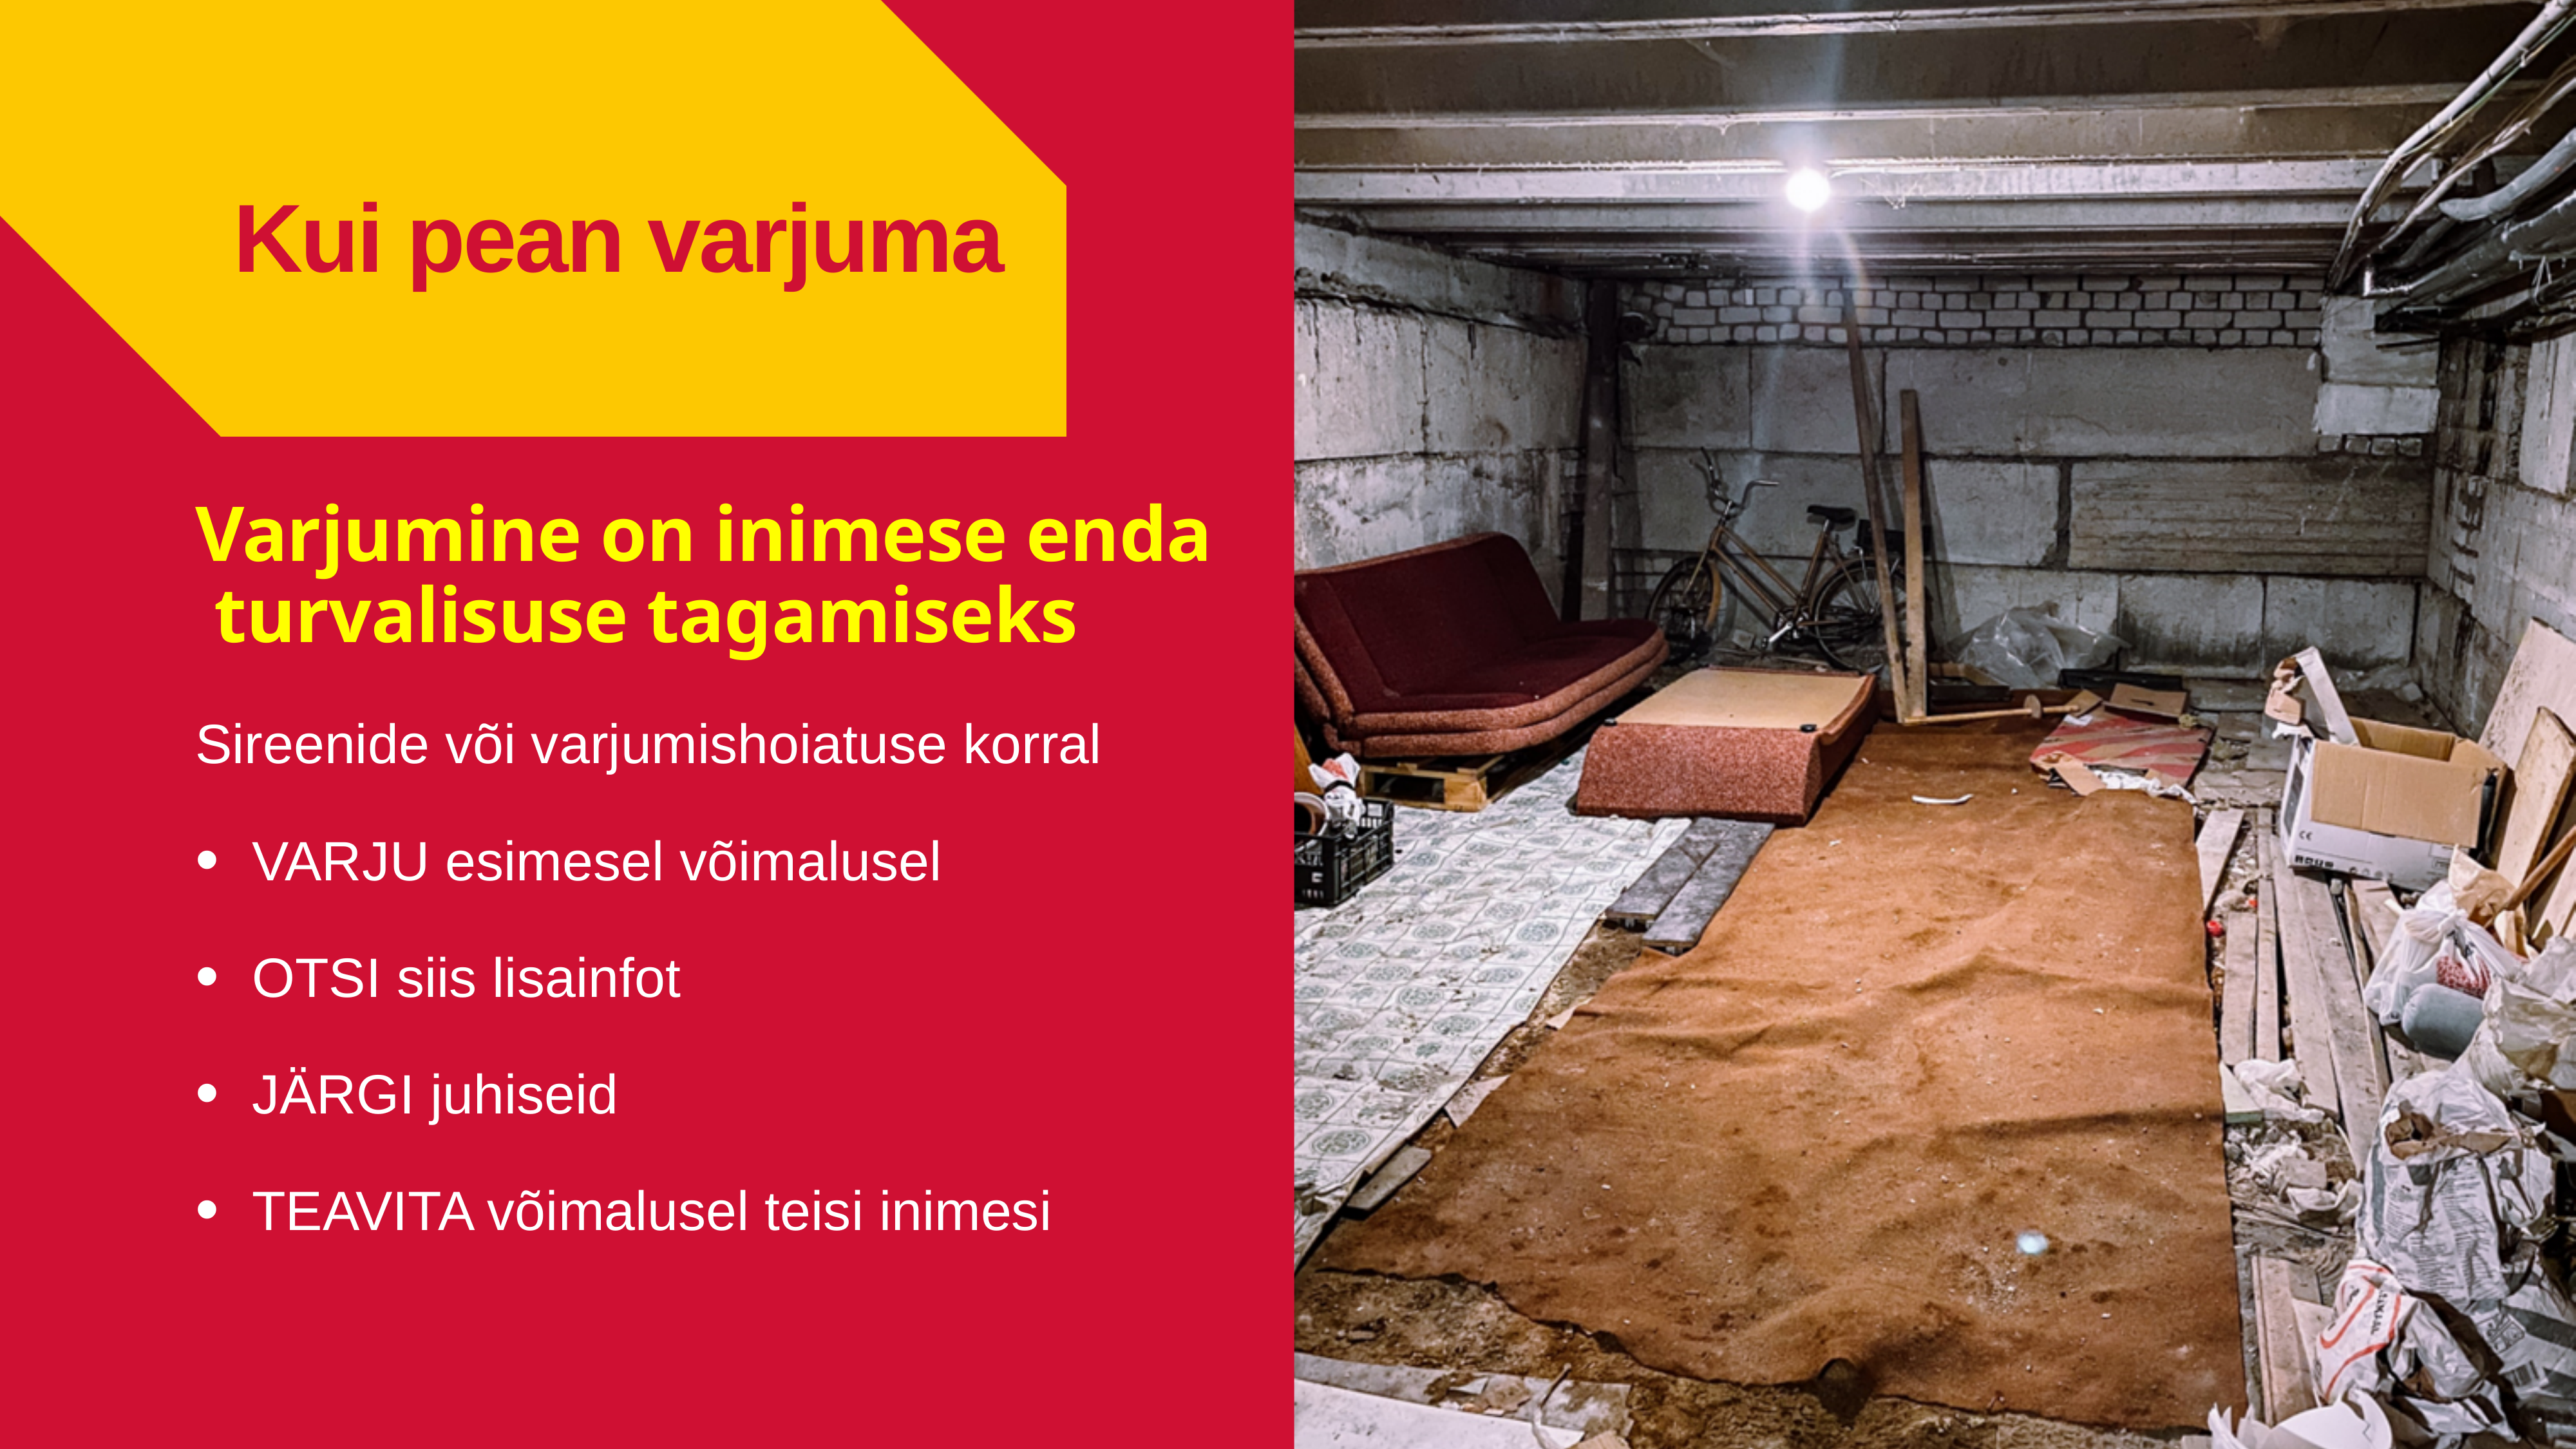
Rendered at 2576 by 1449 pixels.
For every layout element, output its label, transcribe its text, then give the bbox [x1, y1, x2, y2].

picture [1294, 0, 2576, 1449]
list Varjumine on inimese enda turvalisuse tagamiseks Sireenide või varjumishoiatuse korral VARJU esimesel võimalusel OTSI siis lisainfot JÄRGI juhiseid TEAVITA võimalusel teisi inimesi [189, 489, 1218, 1335]
title Kui pean varjuma [227, 192, 1067, 457]
picture [0, 0, 1066, 437]
